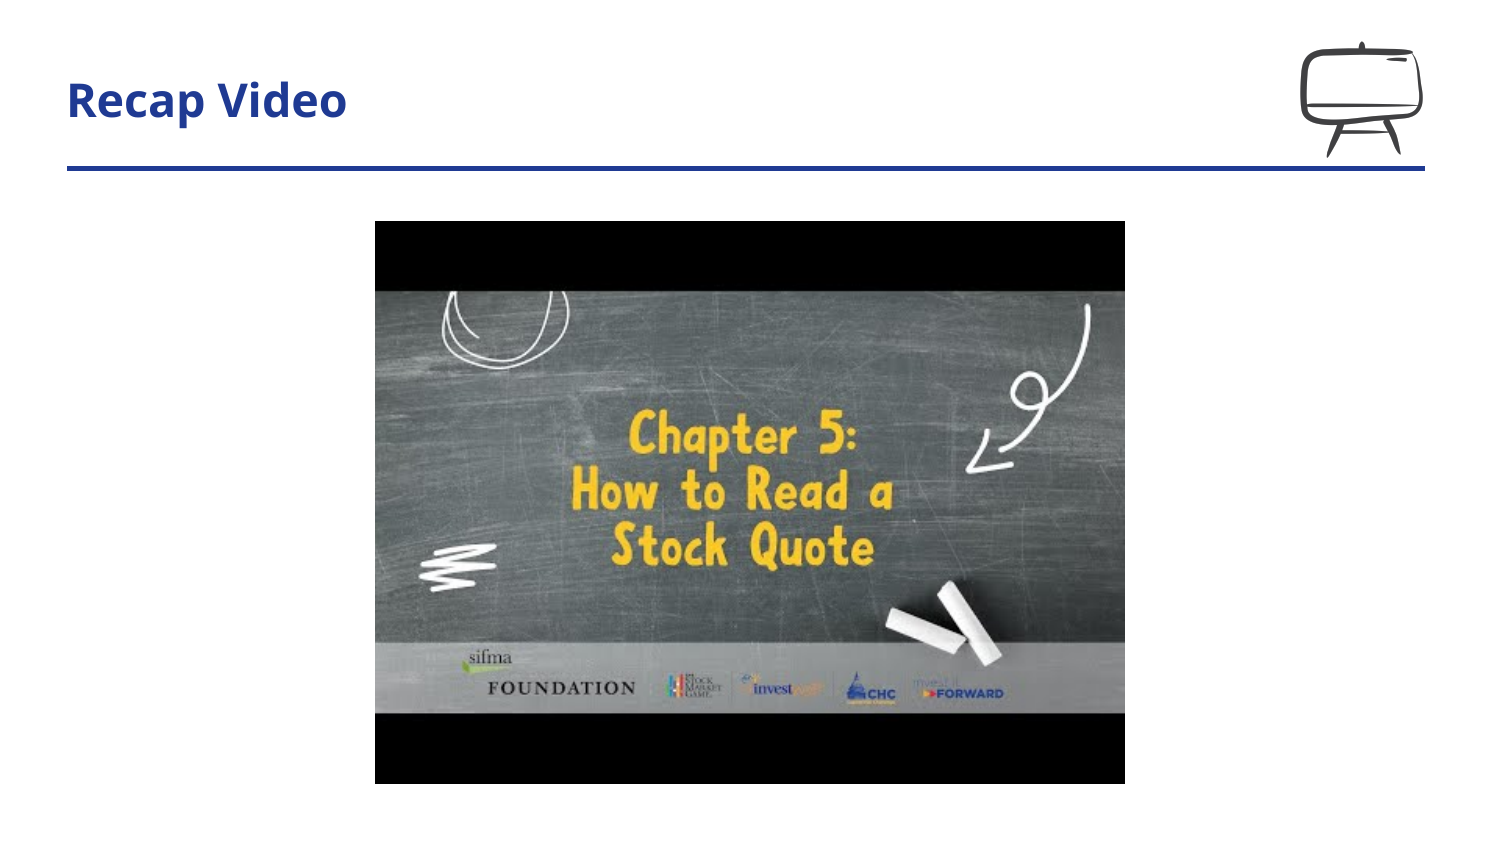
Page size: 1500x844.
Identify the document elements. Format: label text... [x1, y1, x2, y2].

picture [1262, 4, 1460, 195]
title Recap Video [51, 52, 1257, 147]
picture [374, 221, 1126, 785]
